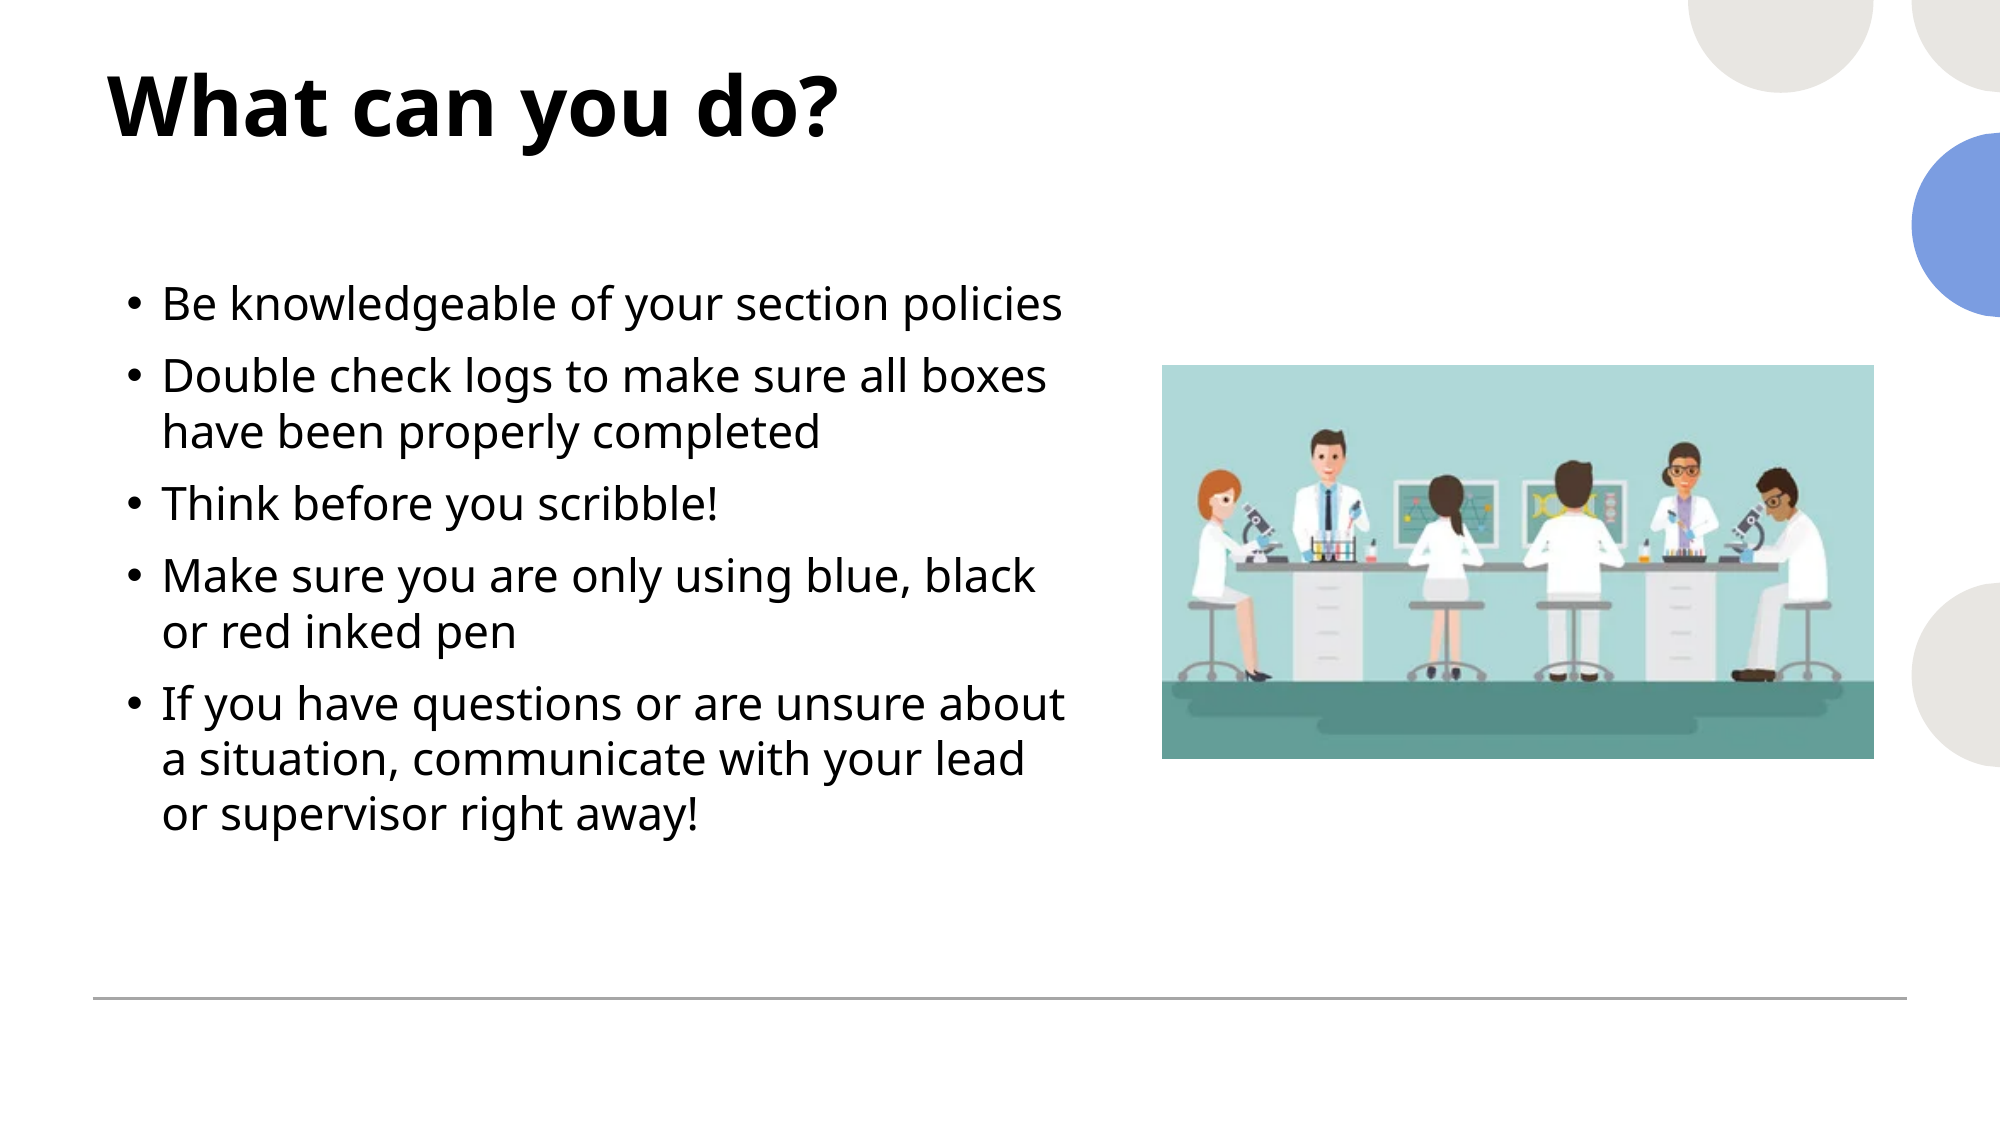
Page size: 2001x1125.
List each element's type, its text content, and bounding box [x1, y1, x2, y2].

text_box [1687, 0, 2000, 768]
list Be knowledgeable of your section policies Double check logs to make sure all boxes have been properly completed Think before you scribble! Make sure you are only using blue, black or red inked pen If you have questions or are unsure about a situation, communicate with your lead or supervisor right away! [111, 267, 1096, 858]
picture [1162, 365, 1687, 759]
text_box [0, 0, 2000, 1125]
title What can you do? [92, 46, 1077, 255]
